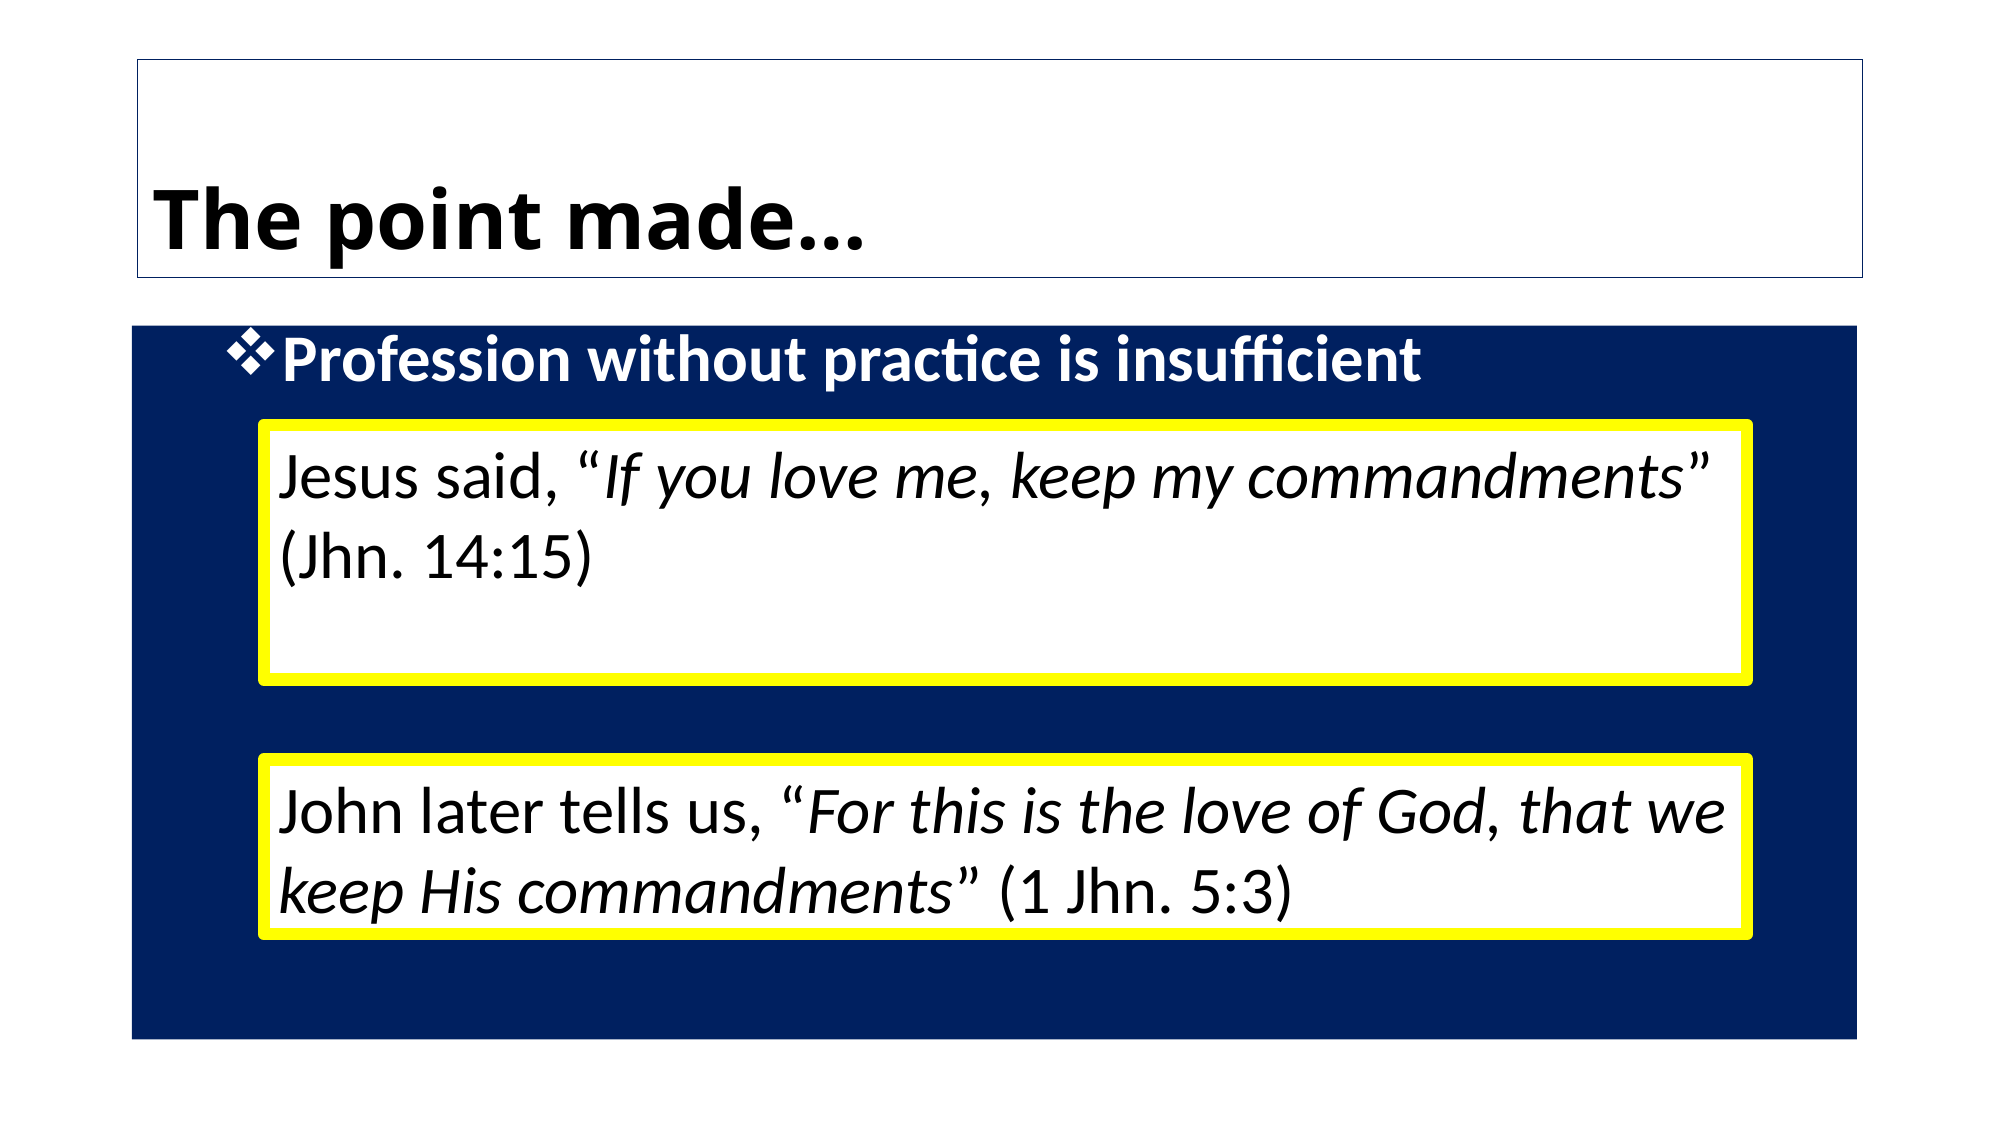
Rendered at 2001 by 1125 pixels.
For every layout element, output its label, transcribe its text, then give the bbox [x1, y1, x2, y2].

list Profession without practice is insufficient [131, 325, 1857, 1040]
text_box John later tells us, “For this is the love of God, that we keep His commandments” (1 Jhn. 5:3) [263, 759, 1748, 935]
title The point made… [137, 59, 1863, 278]
text_box Jesus said, “If you love me, keep my commandments” (Jhn. 14:15) [263, 424, 1748, 680]
